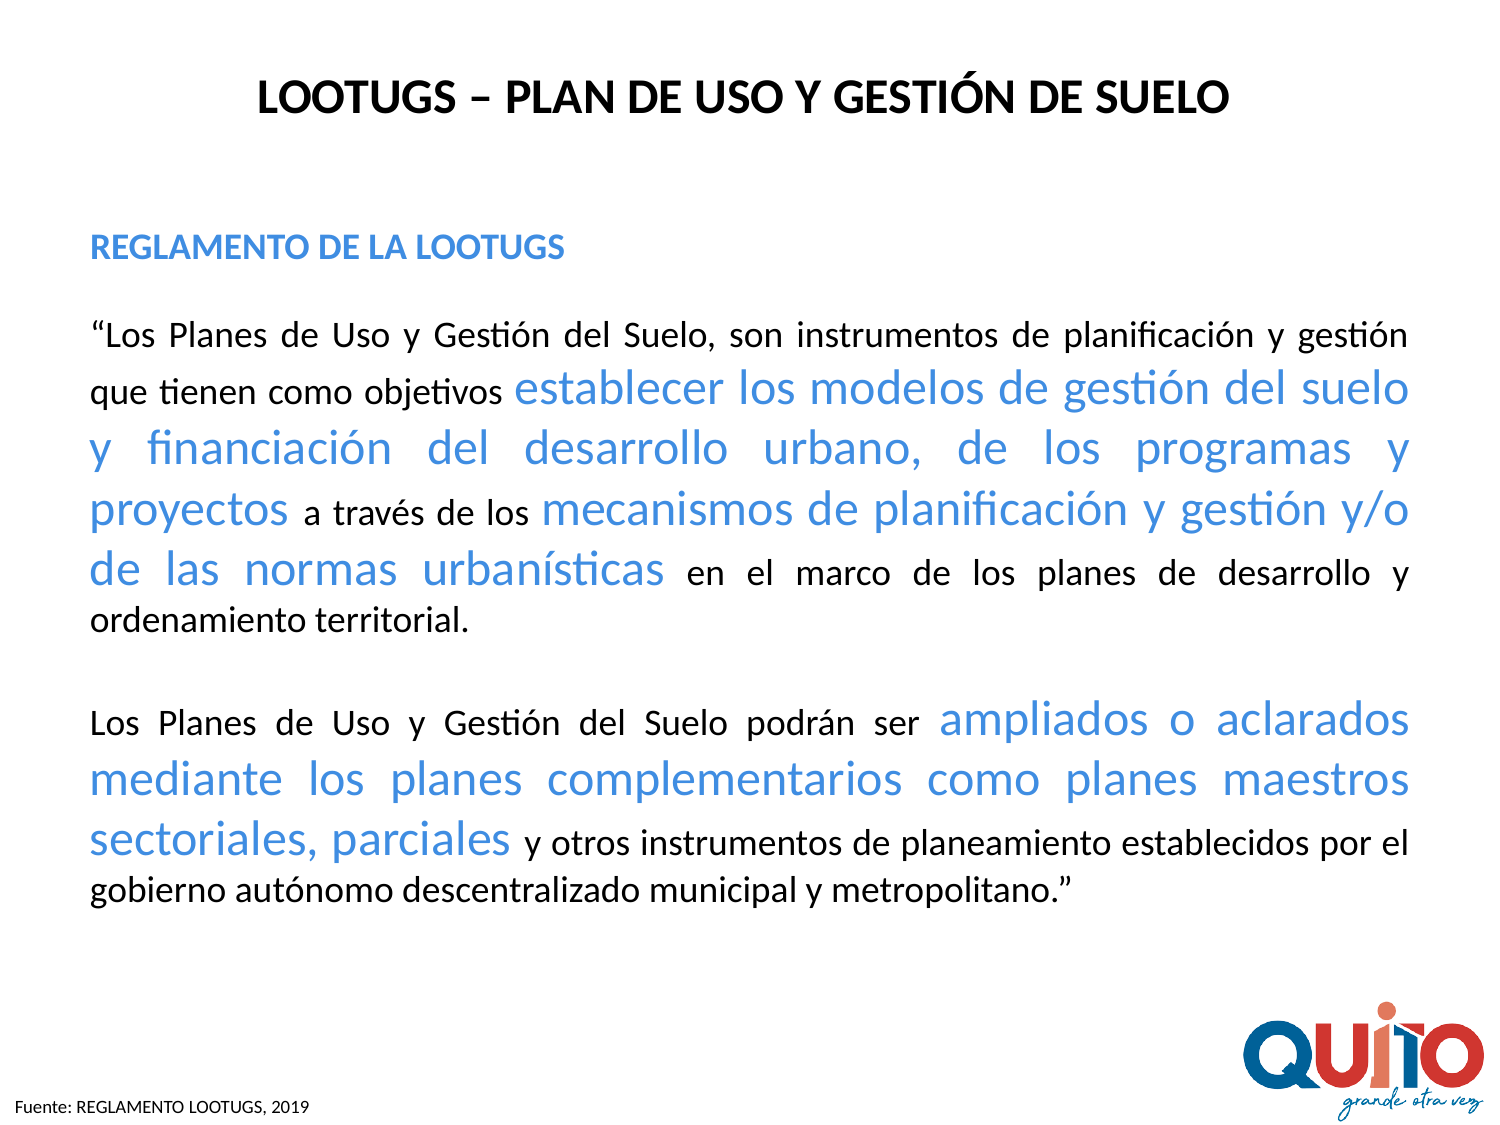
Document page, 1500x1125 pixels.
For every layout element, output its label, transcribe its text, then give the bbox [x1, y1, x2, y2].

text_box LOOTUGS – PLAN DE USO Y GESTIÓN DE SUELO [74, 0, 1425, 188]
text_box “Los Planes de Uso y Gestión del Suelo, son instrumentos de planificación y gestión que tienen como objetivos establecer los modelos de gestión del suelo y financiación del desarrollo urbano, de los programas y proyectos a través de los mecanismos de planificación y gestión y/o de las normas urbanísticas en el marco de los planes de desarrollo y ordenamiento territorial. Los Planes de Uso y Gestión del Suelo podrán ser ampliados o aclarados mediante los planes complementarios como planes maestros sectoriales, parciales y otros instrumentos de planeamiento establecidos por el gobierno autónomo descentralizado municipal y metropolitano.” [74, 302, 1425, 918]
picture [1236, 994, 1488, 1125]
text_box Fuente: REGLAMENTO LOOTUGS, 2019 [0, 1087, 391, 1125]
text_box REGLAMENTO DE LA LOOTUGS [74, 214, 1425, 278]
